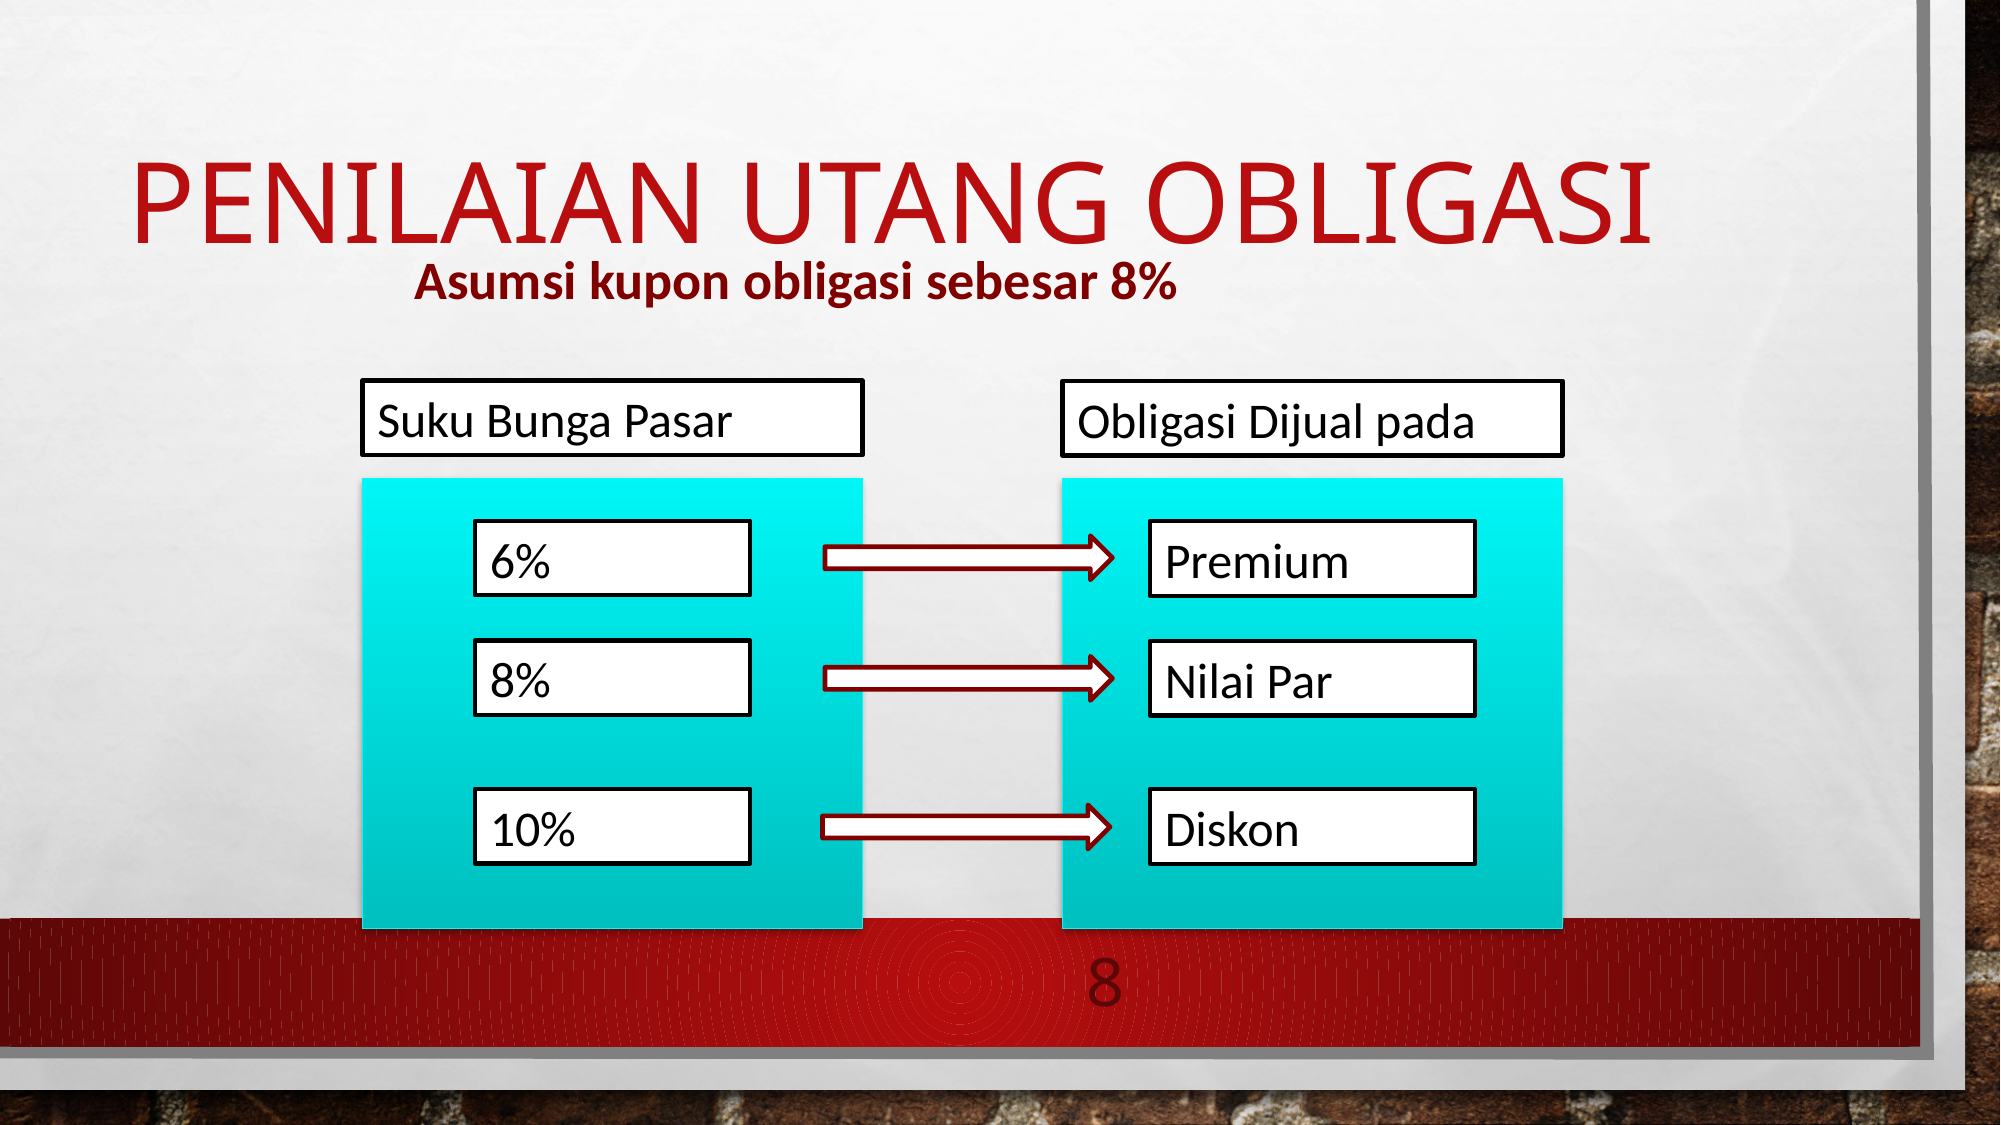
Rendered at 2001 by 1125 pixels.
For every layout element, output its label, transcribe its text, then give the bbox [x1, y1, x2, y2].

text_box [824, 535, 1113, 580]
text_box 8% [474, 640, 750, 716]
text_box Premium [1149, 520, 1475, 596]
text_box [1062, 478, 1563, 929]
text_box 10% [474, 788, 750, 864]
title Penilaian Utang Obligasi [112, 112, 1818, 302]
text_box Obligasi Dijual pada [1062, 380, 1563, 456]
text_box [362, 478, 863, 929]
text_box Nilai Par [1149, 640, 1475, 716]
slide_number 8 [1031, 944, 1181, 1027]
text_box Suku Bunga Pasar [362, 380, 863, 456]
picture [0, 0, 2000, 1125]
text_box [822, 804, 1111, 850]
text_box Diskon [1149, 789, 1475, 864]
text_box Asumsi kupon obligasi sebesar 8% [399, 237, 1613, 318]
text_box [824, 656, 1113, 701]
text_box 6% [474, 520, 750, 596]
